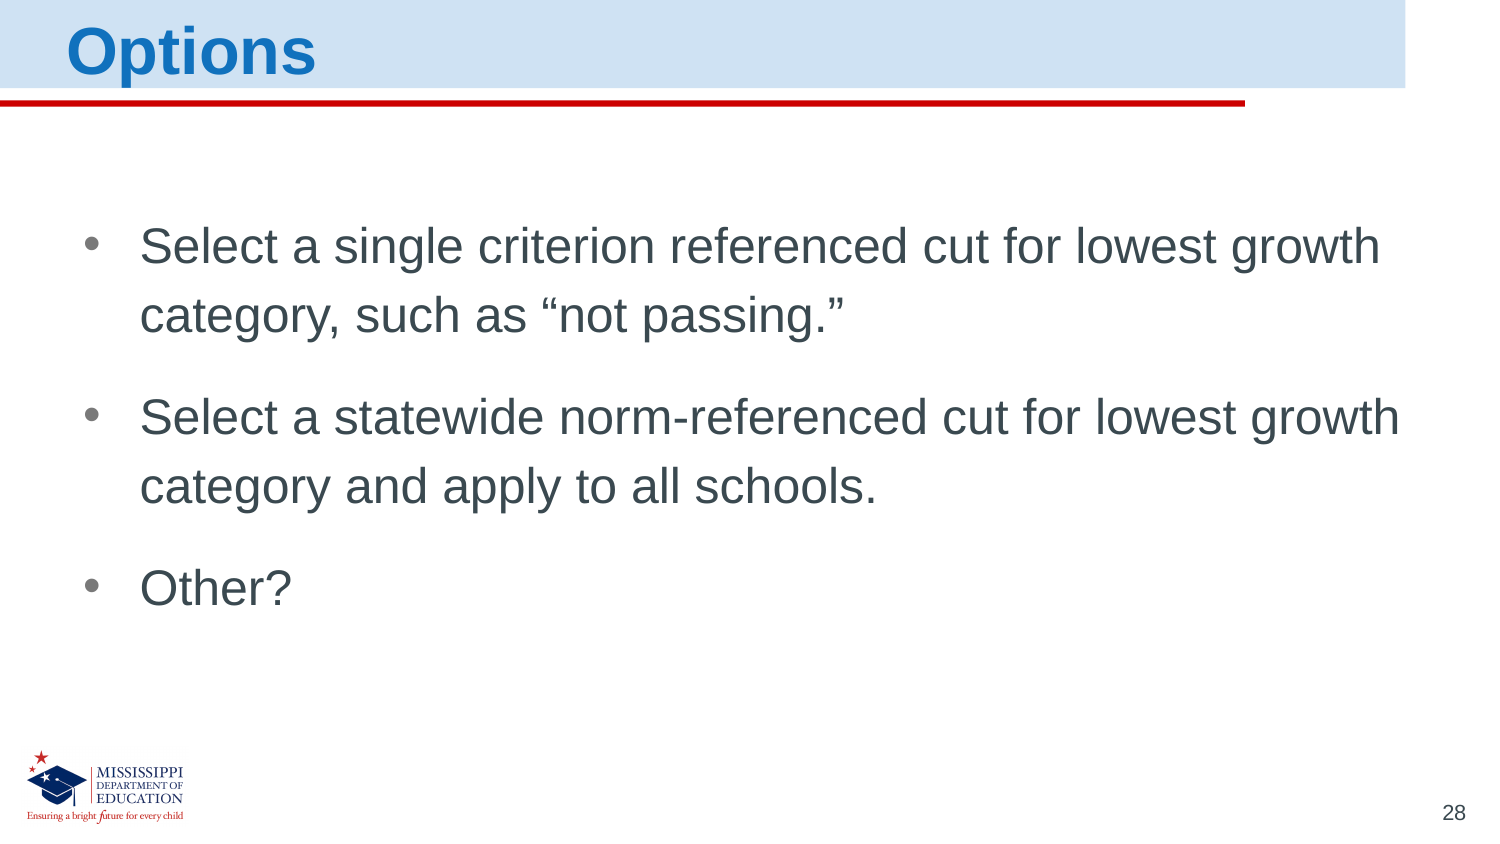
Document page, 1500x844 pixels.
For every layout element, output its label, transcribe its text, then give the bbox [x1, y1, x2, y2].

slide_number 28 [1391, 801, 1482, 841]
list Options [51, 5, 1406, 80]
picture [21, 746, 189, 827]
list Select a single criterion referenced cut for lowest growth category, such as “not passing.” Select a statewide norm-referenced cut for lowest growth category and apply to all schools. Other? [68, 189, 1429, 717]
